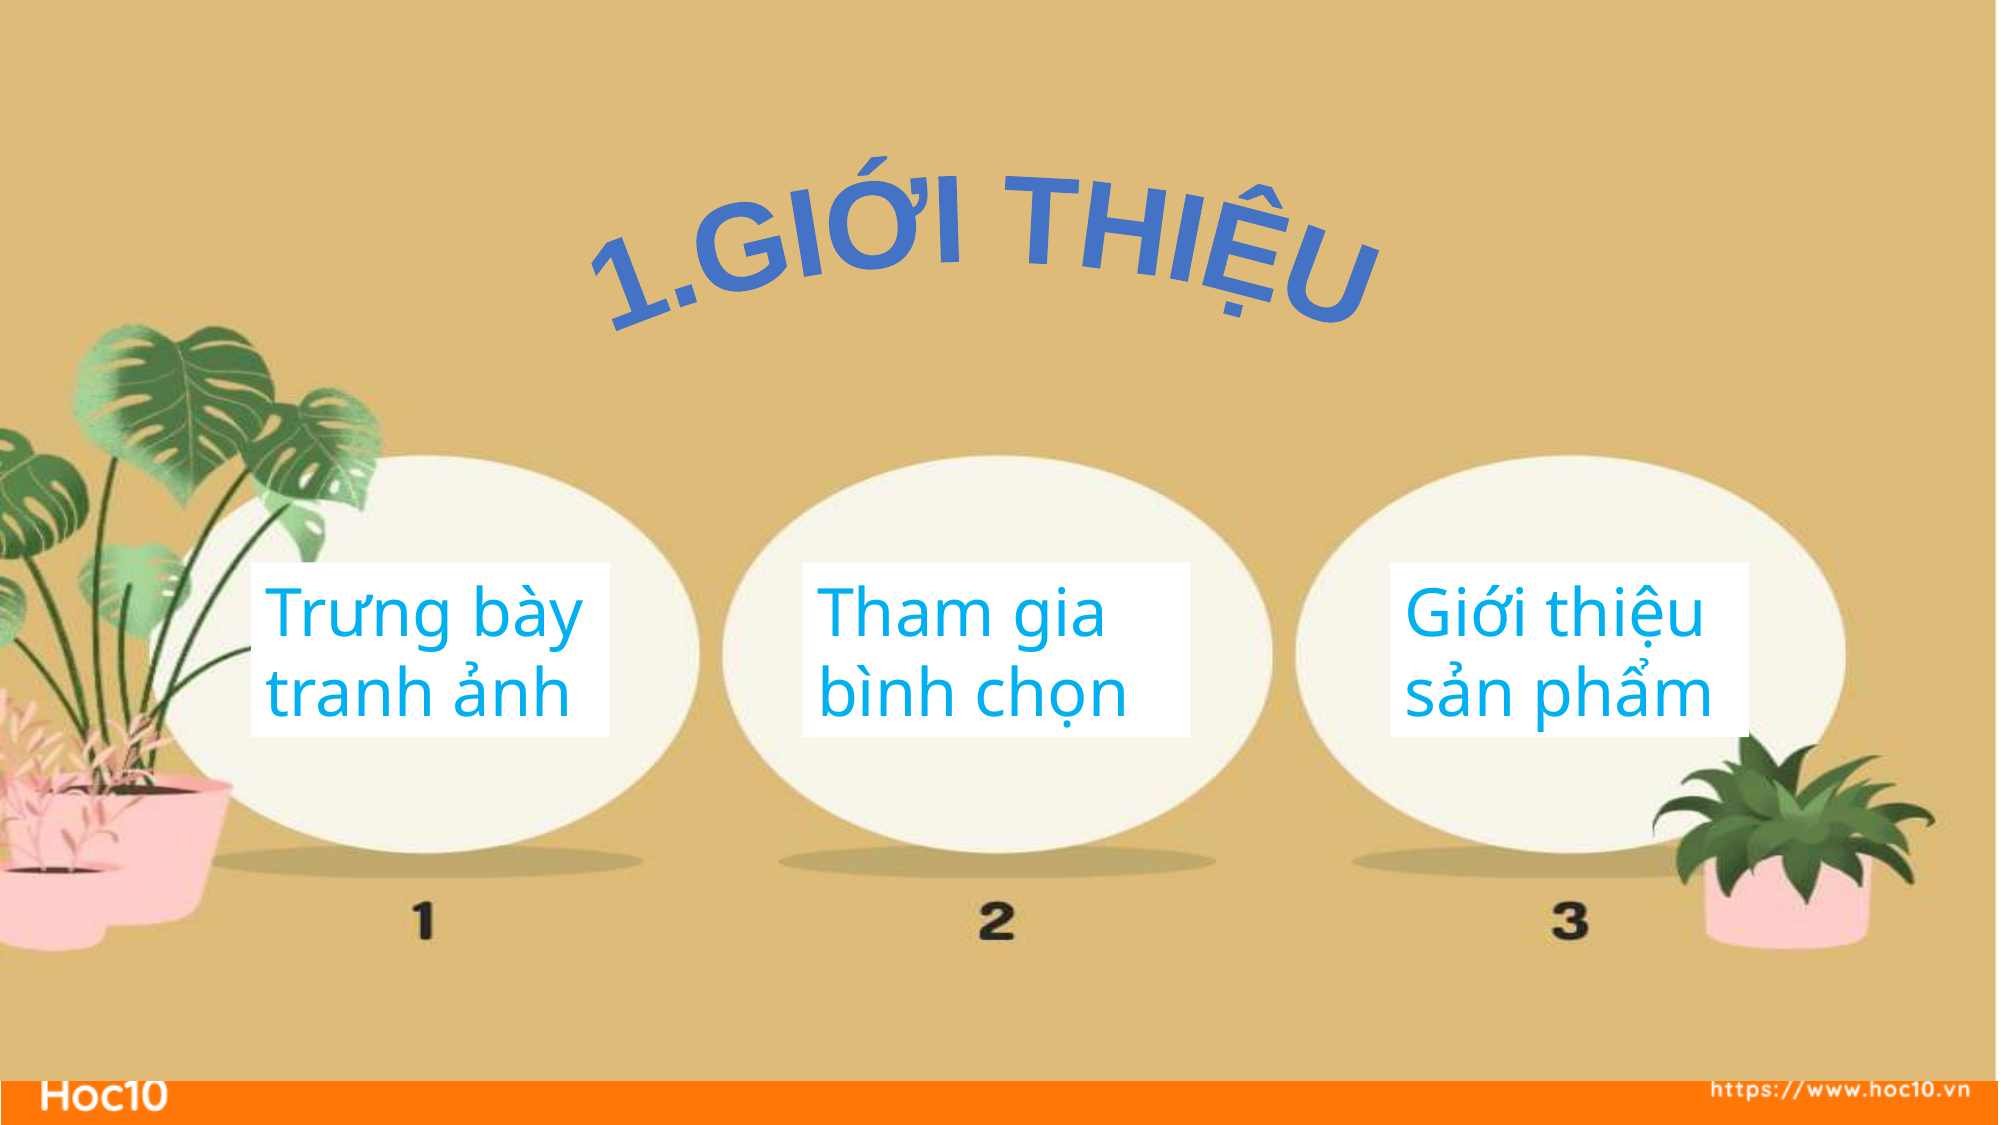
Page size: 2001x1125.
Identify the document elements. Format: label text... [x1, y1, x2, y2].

slide_number 5 [1412, 1090, 1863, 1103]
picture [0, 0, 2000, 1125]
